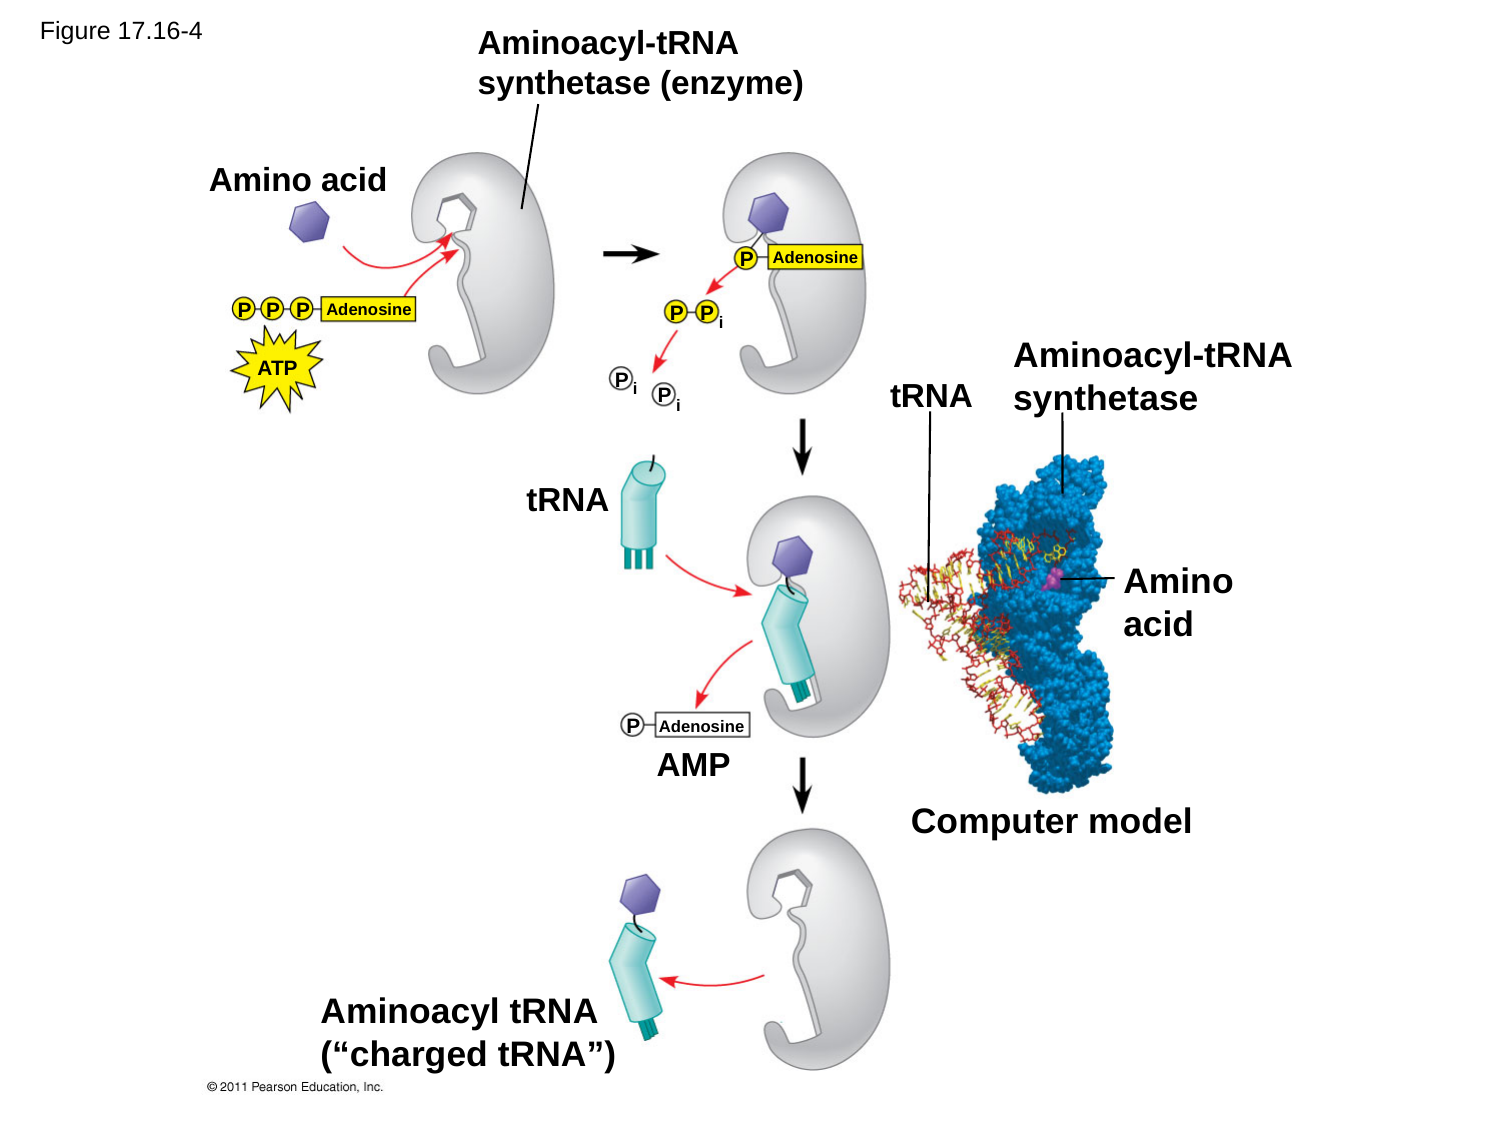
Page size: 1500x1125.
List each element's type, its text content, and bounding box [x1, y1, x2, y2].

picture [201, 22, 1299, 1103]
title Figure 17.16-4 [24, 3, 451, 55]
